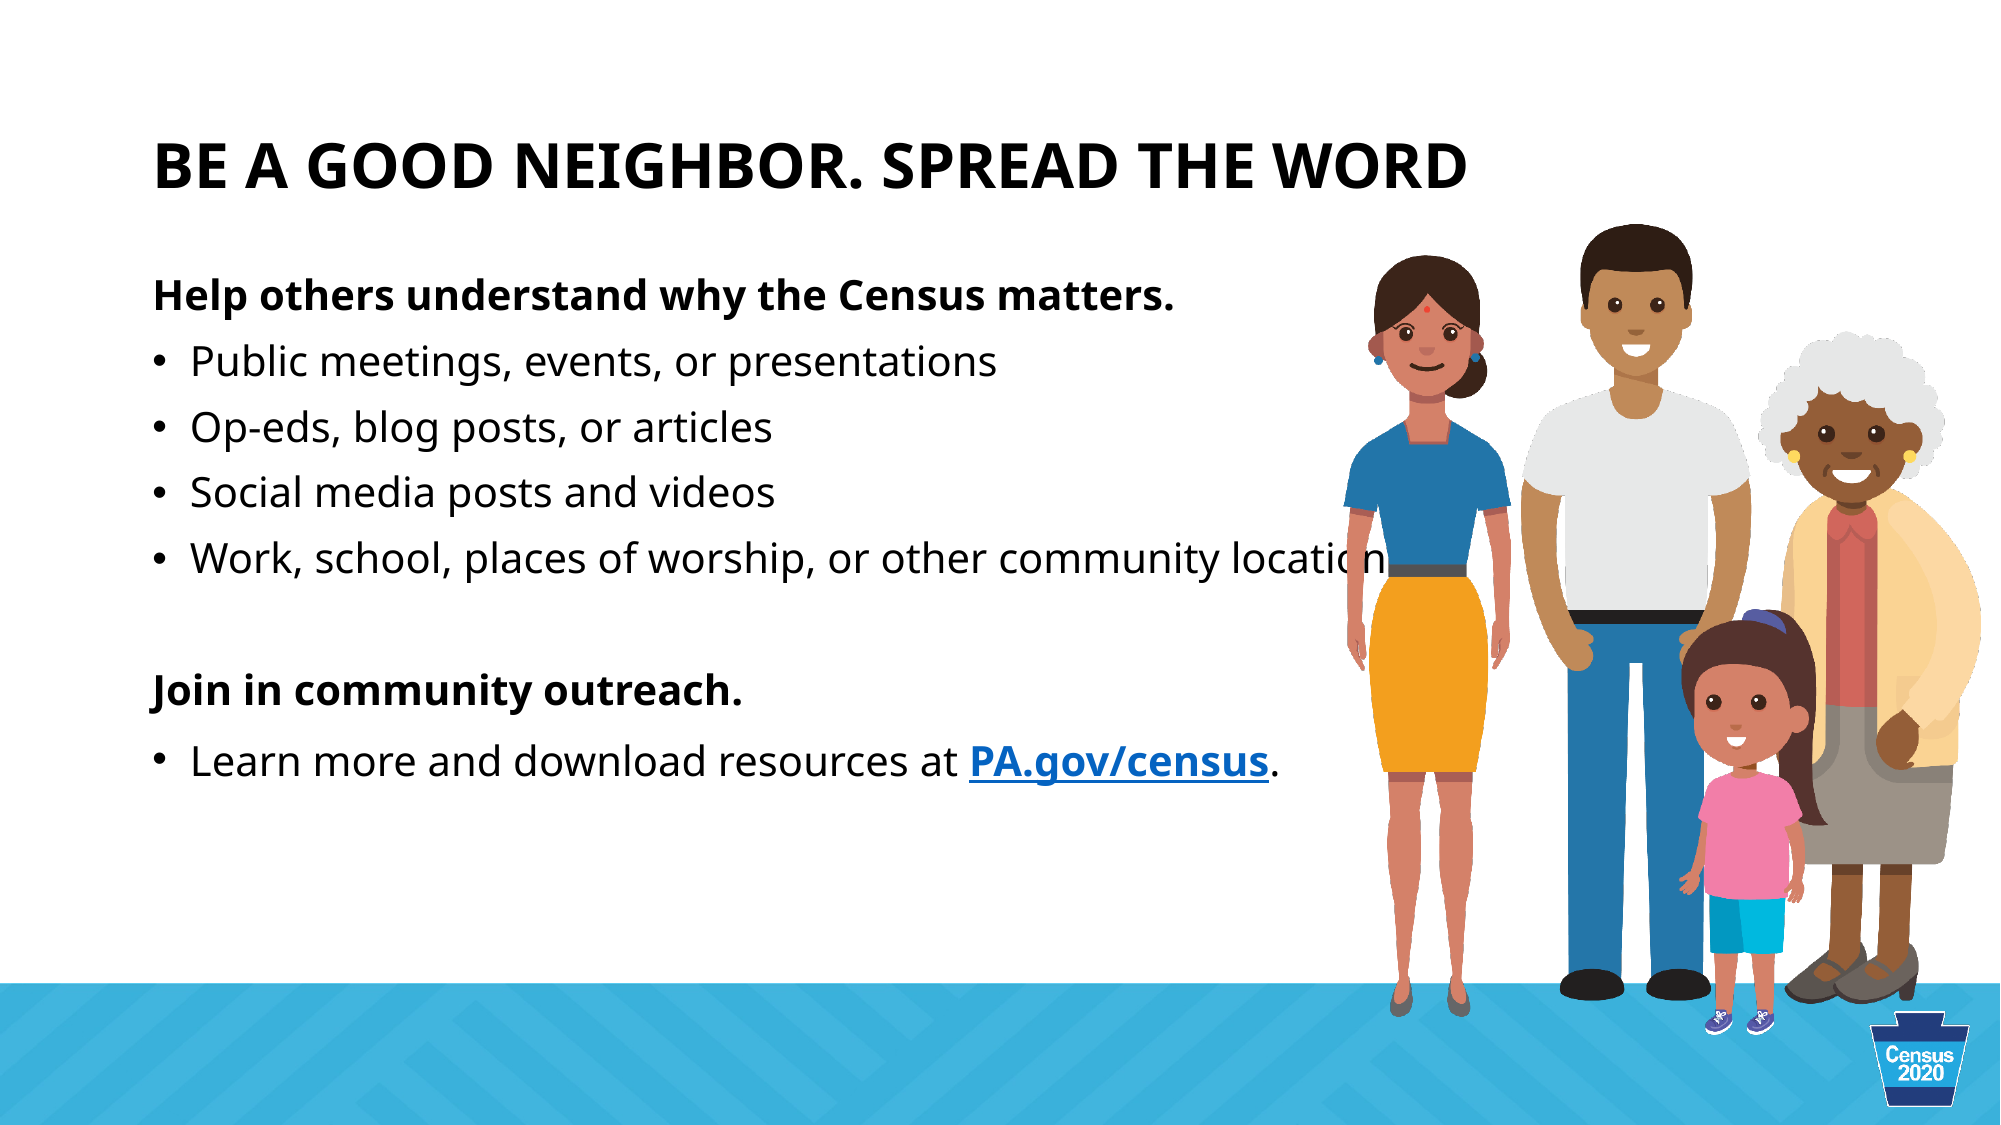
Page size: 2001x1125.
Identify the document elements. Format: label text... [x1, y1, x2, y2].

list Help others understand why the Census matters. Public meetings, events, or presentations Op-eds, blog posts, or articles Social media posts and videos Work, school, places of worship, or other community locations Join in community outreach. Learn more and download resources at PA.gov/census. [137, 266, 1343, 981]
picture [0, 224, 2000, 1125]
title BE A GOOD NEIGHBOR. SPREAD THE WORD [137, 59, 1863, 266]
